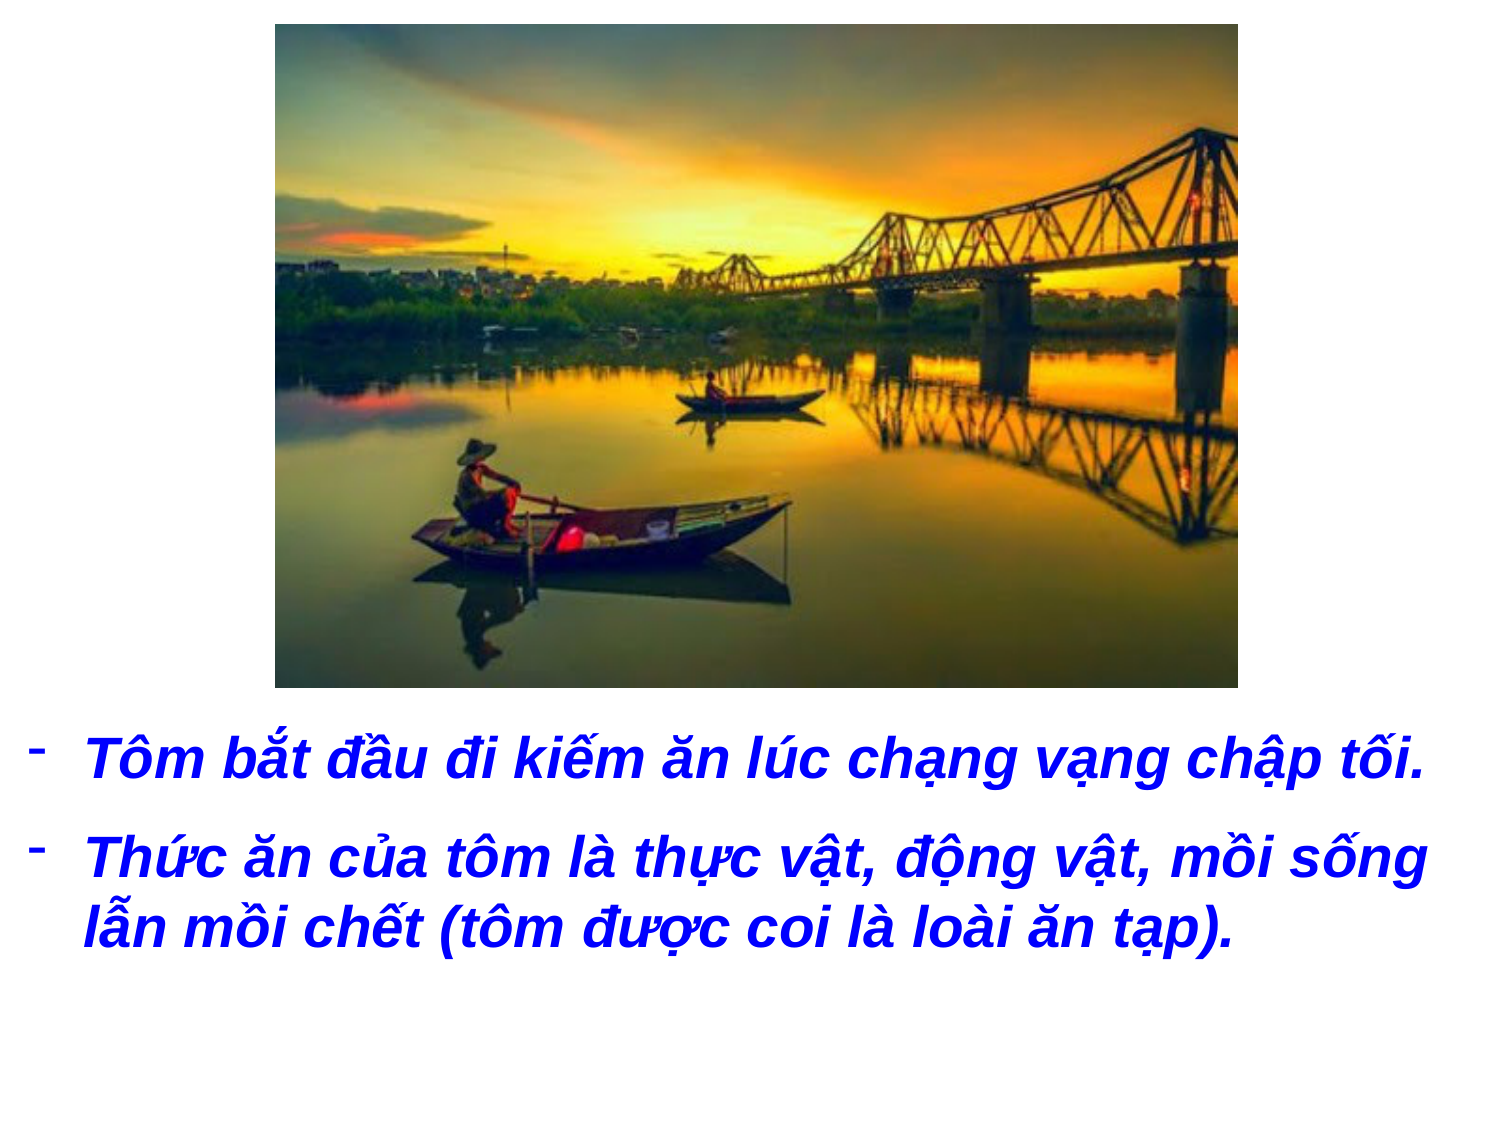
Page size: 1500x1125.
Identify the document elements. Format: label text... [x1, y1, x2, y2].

text_box Tôm bắt đầu đi kiếm ăn lúc chạng vạng chập tối. Thức ăn của tôm là thực vật, động vật, mồi sống lẫn mồi chết (tôm được coi là loài ăn tạp). [12, 712, 1450, 1052]
picture [275, 24, 1238, 688]
